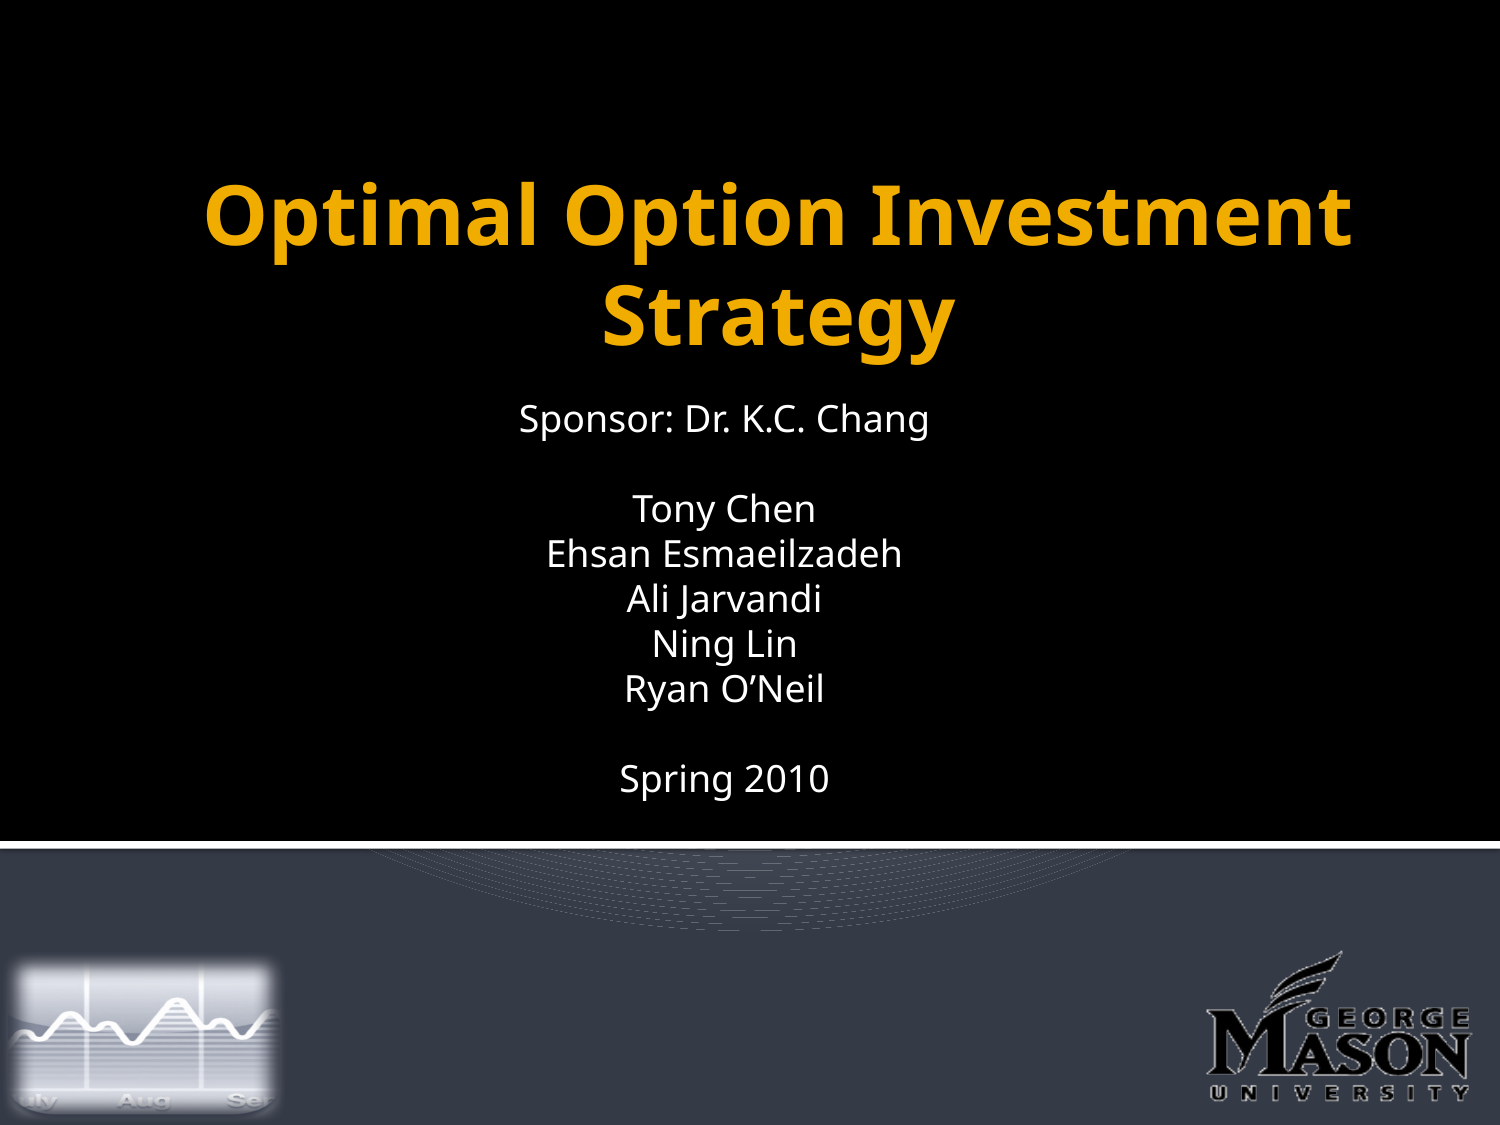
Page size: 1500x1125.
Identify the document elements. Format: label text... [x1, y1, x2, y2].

picture [0, 949, 288, 1125]
picture [1187, 937, 1500, 1125]
subtitle Sponsor: Dr. K.C. Chang Tony Chen Ehsan Esmaeilzadeh Ali Jarvandi Ning Lin Ryan O’Neil Spring 2010 [487, 387, 951, 801]
title Optimal Option Investment Strategy [112, 162, 1438, 363]
